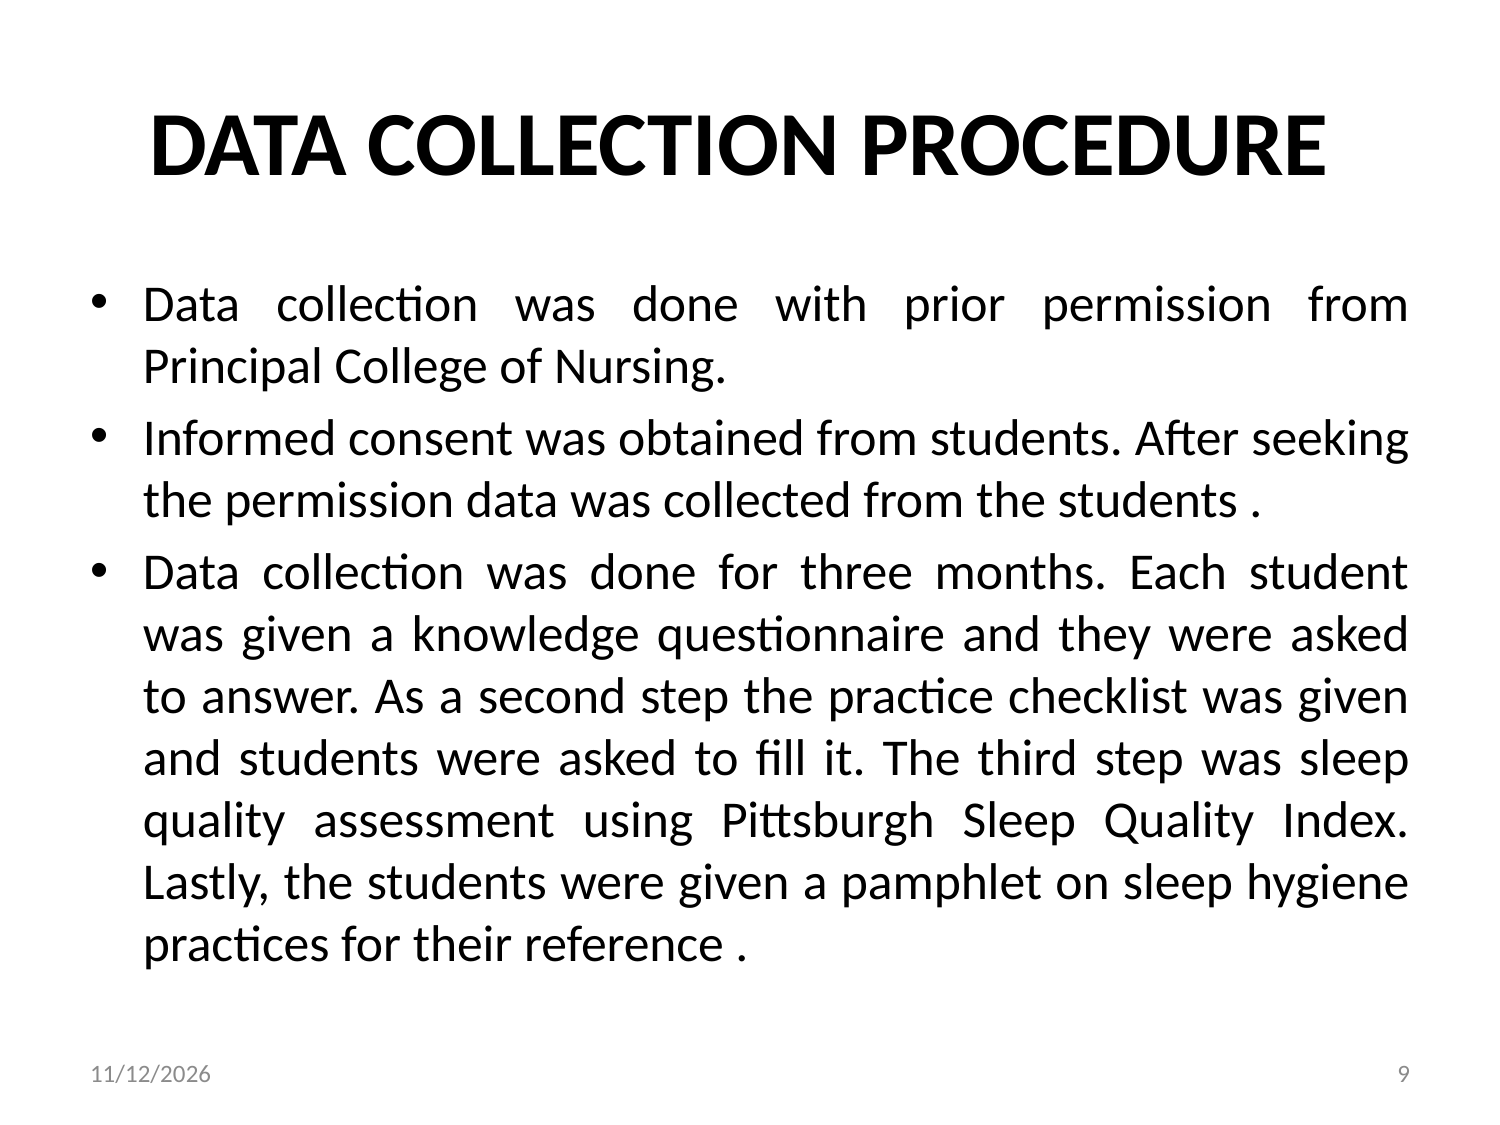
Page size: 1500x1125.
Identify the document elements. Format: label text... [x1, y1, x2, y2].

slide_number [75, 1042, 425, 1103]
list Data collection was done with prior permission from Principal College of Nursing. Informed consent was obtained from students. After seeking the permission data was collected from the students . Data collection was done for three months. Each student was given a knowledge questionnaire and they were asked to answer. As a second step the practice checklist was given and students were asked to fill it. The third step was sleep quality assessment using Pittsburgh Sleep Quality Index. Lastly, the students were given a pamphlet on sleep hygiene practices for their reference . [75, 262, 1425, 1005]
title DATA COLLECTION PROCEDURE [75, 45, 1425, 233]
slide_number 9 [1074, 1042, 1425, 1103]
